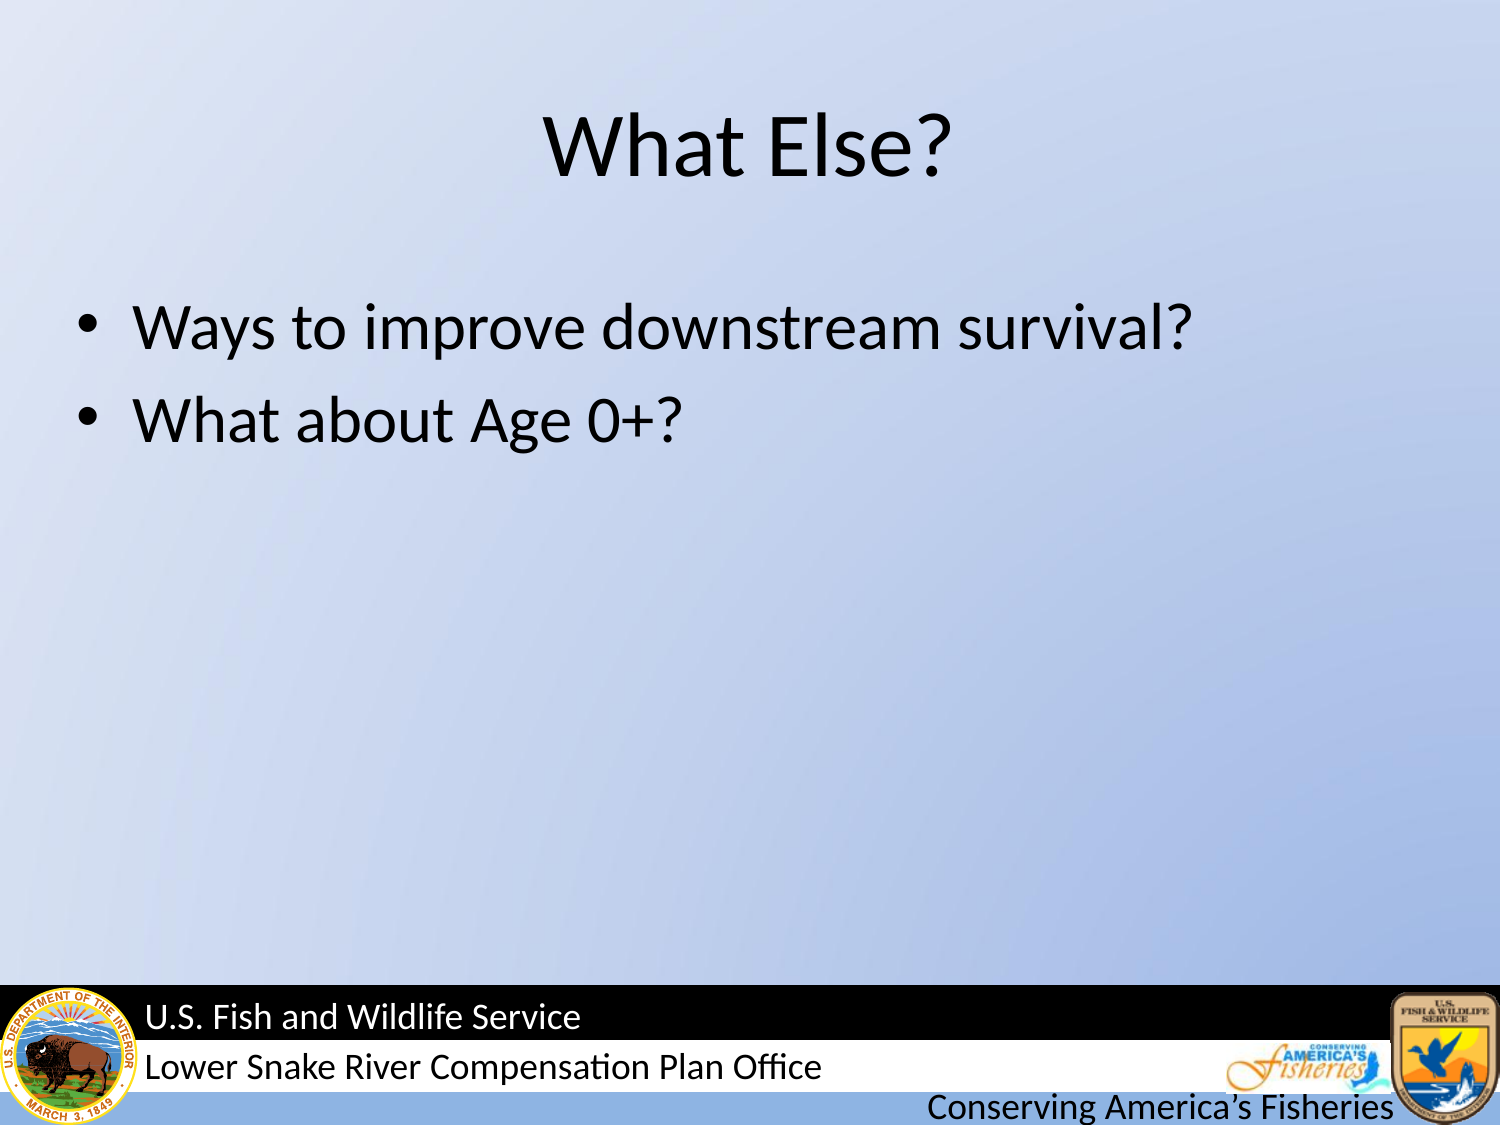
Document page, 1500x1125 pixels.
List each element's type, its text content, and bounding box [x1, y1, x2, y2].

picture [1226, 992, 1500, 1125]
title What Else? [75, 75, 1425, 205]
picture [0, 0, 1500, 985]
list Ways to improve downstream survival? What about Age 0+? [61, 275, 1412, 1000]
